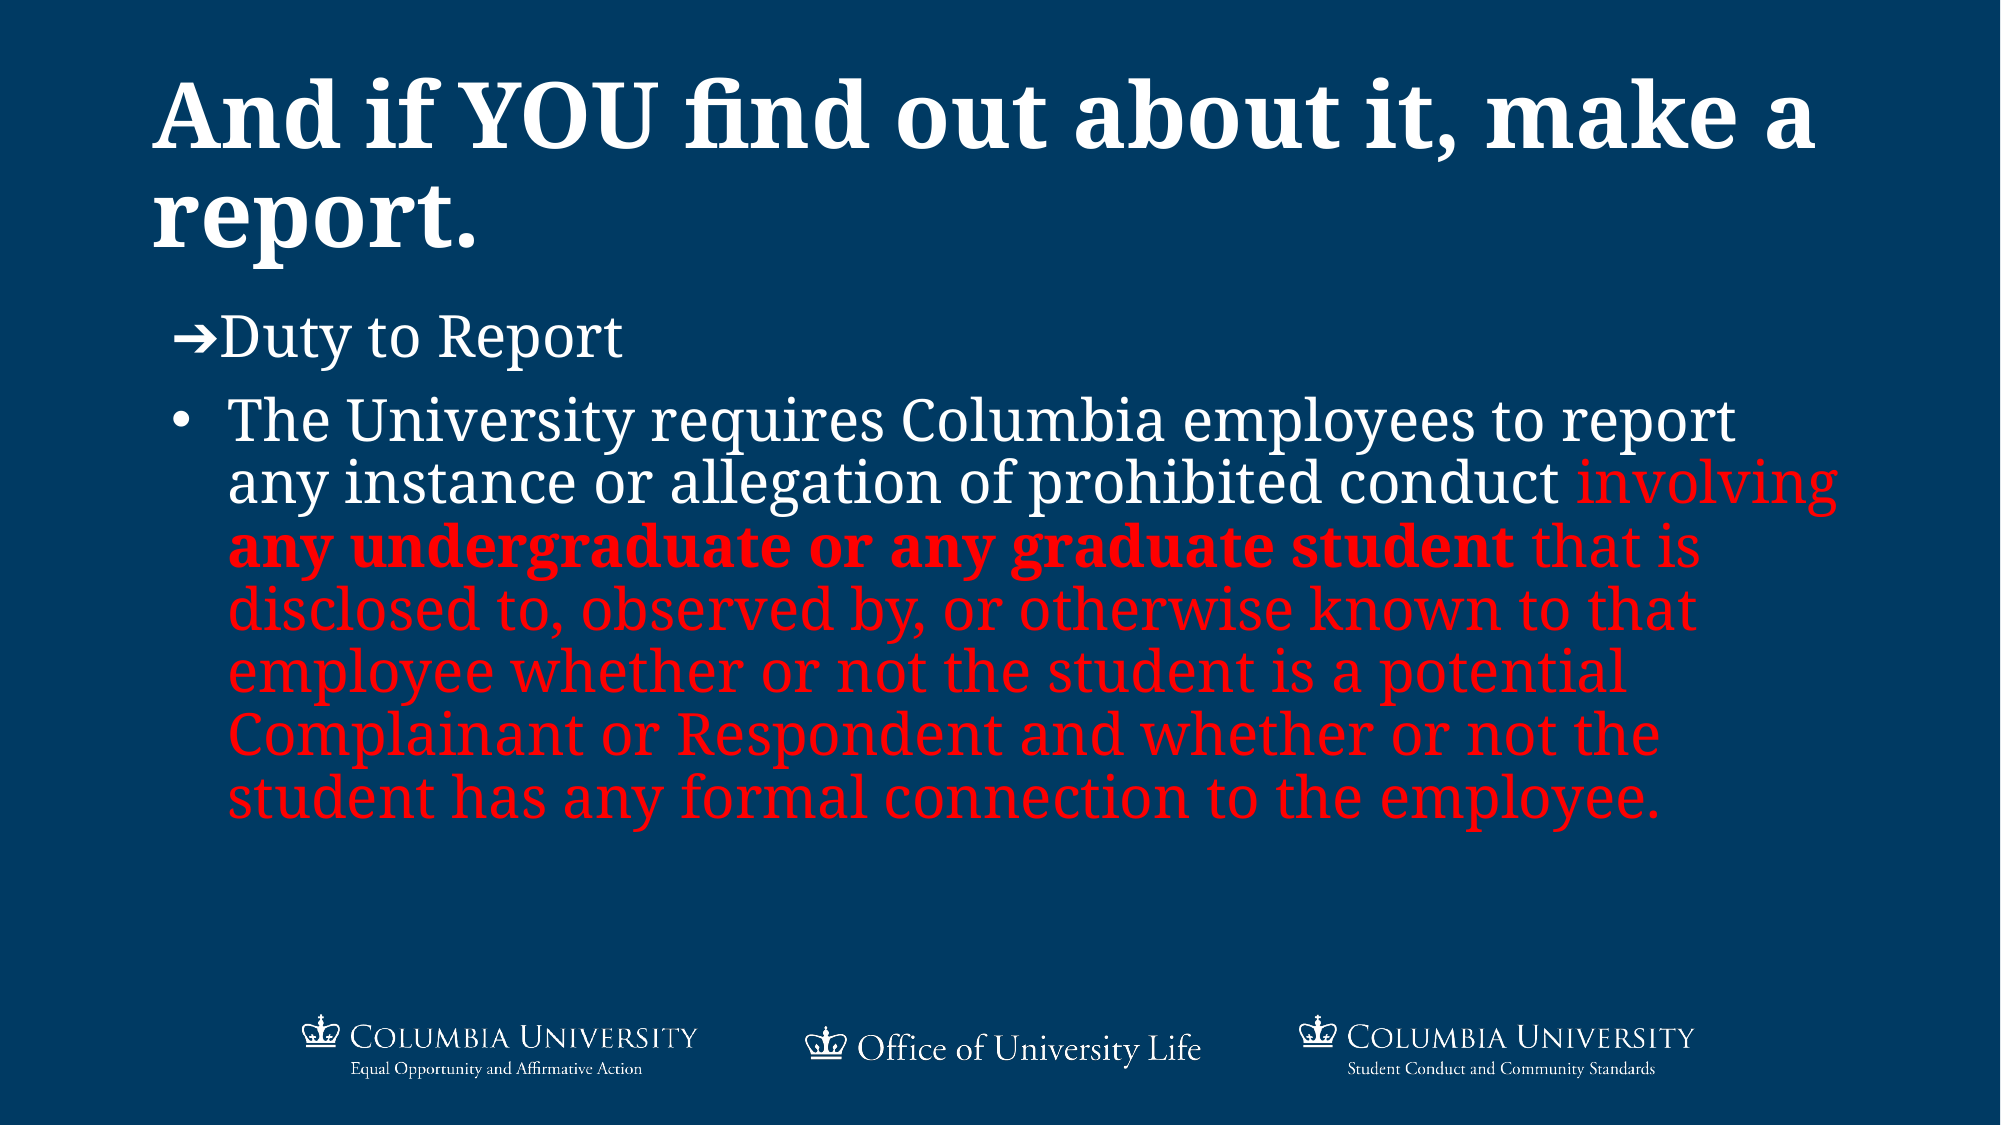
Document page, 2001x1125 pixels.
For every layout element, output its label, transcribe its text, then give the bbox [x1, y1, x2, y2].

picture [799, 1023, 1202, 1072]
picture [300, 1014, 703, 1083]
picture [1297, 1014, 1700, 1083]
title And if YOU find out about it, make a report. [137, 59, 1863, 278]
list ➔Duty to Report The University requires Columbia employees to report any instance or allegation of prohibited conduct involving any undergraduate or any graduate student that is disclosed to, observed by, or otherwise known to that employee whether or not the student is a potential Complainant or Respondent and whether or not the student has any formal connection to the employee. [137, 299, 1863, 1014]
